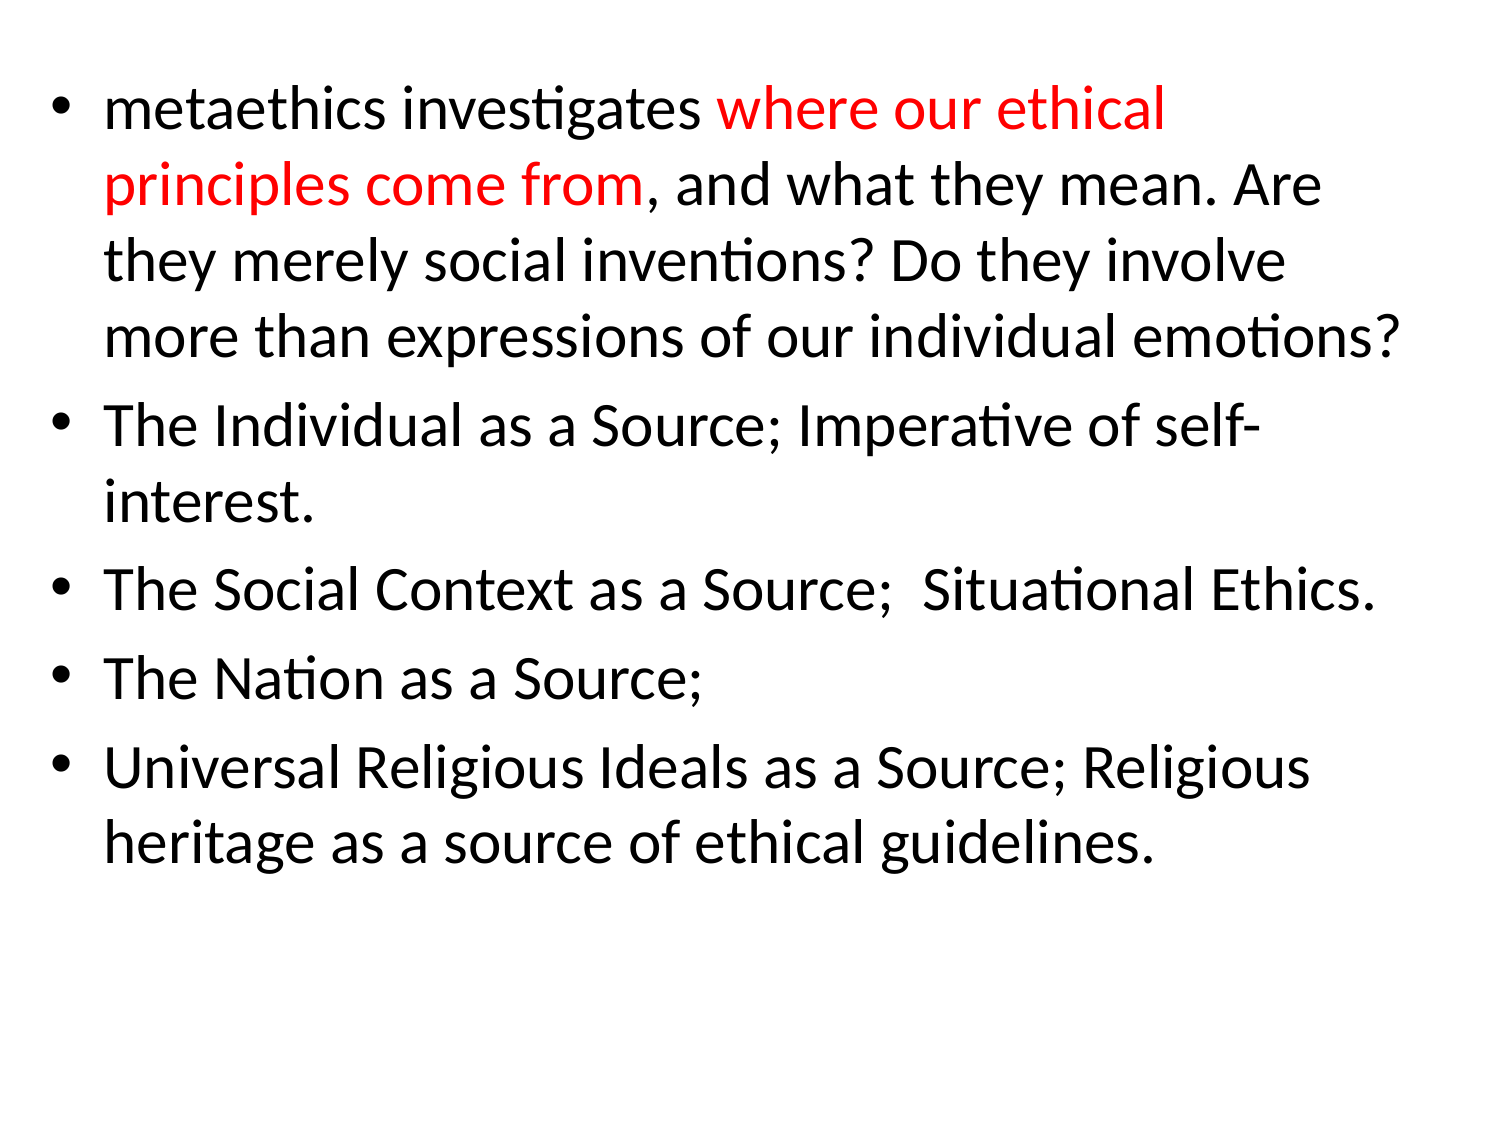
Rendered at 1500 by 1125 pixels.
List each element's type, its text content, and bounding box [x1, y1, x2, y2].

list metaethics investigates where our ethical principles come from, and what they mean. Are they merely social inventions? Do they involve more than expressions of our individual emotions? The Individual as a Source; Imperative of self-interest. The Social Context as a Source; Situational Ethics. The Nation as a Source; Universal Religious Ideals as a Source; Religious heritage as a source of ethical guidelines. [35, 58, 1425, 1005]
